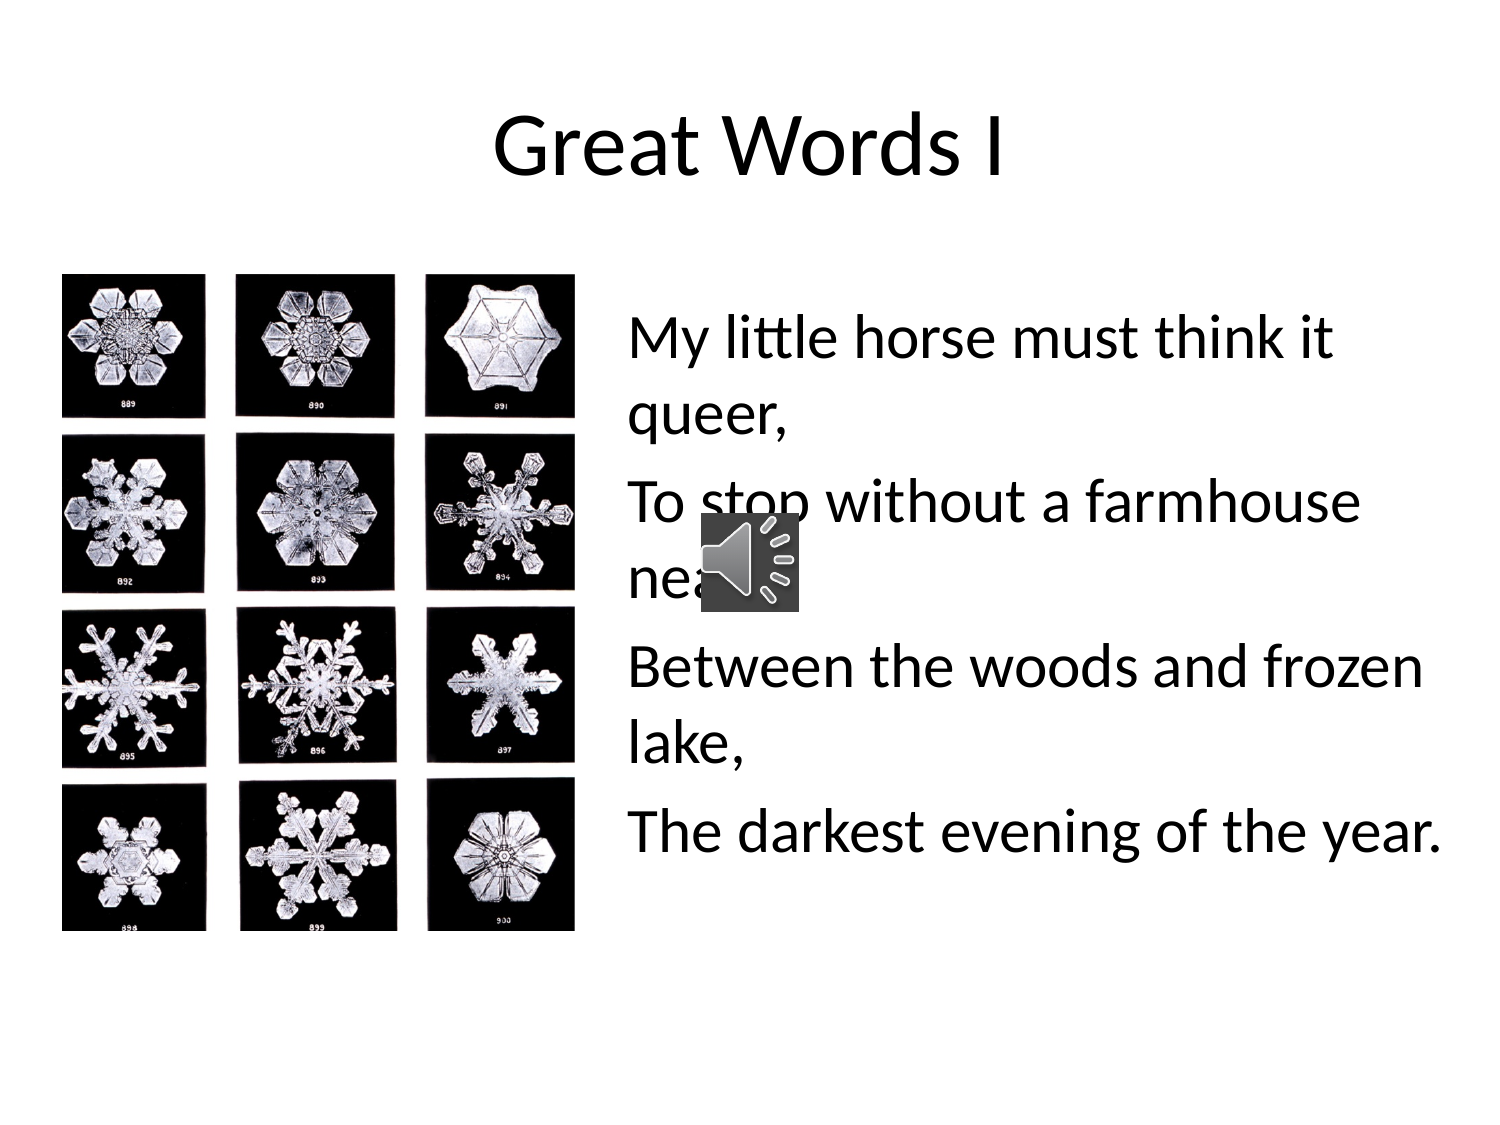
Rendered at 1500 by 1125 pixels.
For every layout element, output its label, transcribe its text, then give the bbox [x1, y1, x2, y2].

title Great Words I [75, 45, 1425, 233]
picture [699, 512, 801, 613]
picture [62, 274, 576, 931]
list My little horse must think it queer, To stop without a farmhouse near, Between the woods and frozen lake, The darkest evening of the year. [612, 287, 1475, 925]
